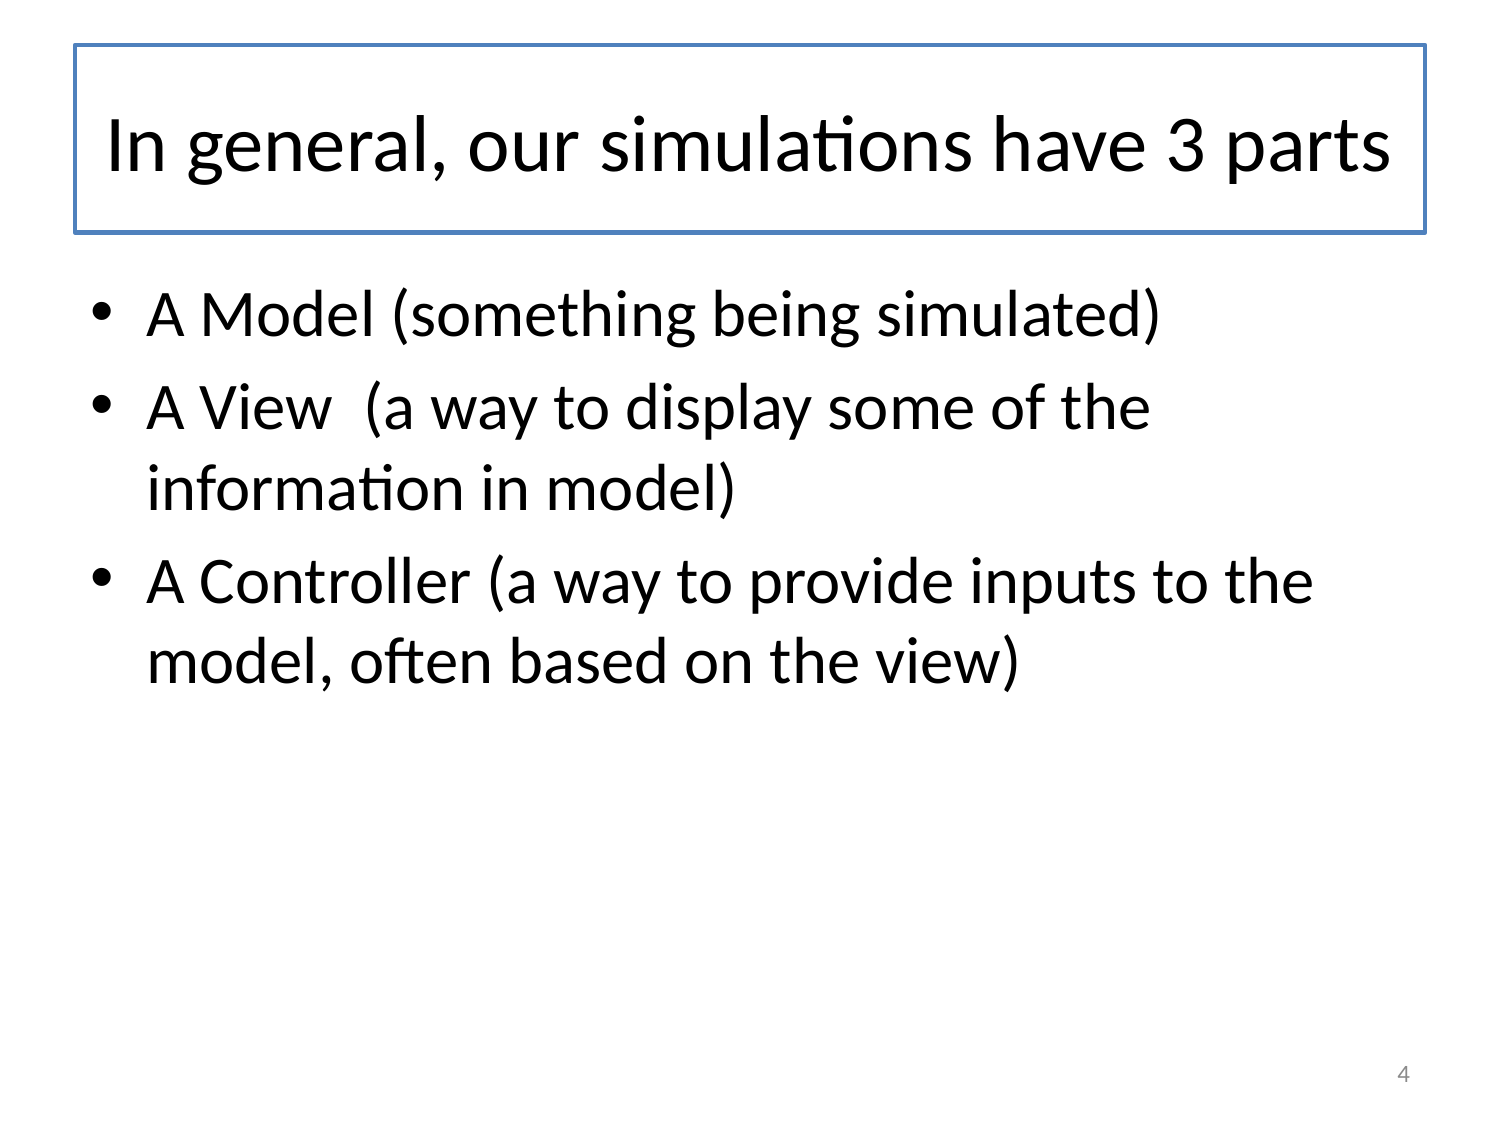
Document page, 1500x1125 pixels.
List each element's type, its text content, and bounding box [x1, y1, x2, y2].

slide_number 4 [1074, 1042, 1425, 1103]
title In general, our simulations have 3 parts [73, 43, 1427, 235]
list A Model (something being simulated) A View (a way to display some of the information in model) A Controller (a way to provide inputs to the model, often based on the view) [75, 262, 1425, 1005]
